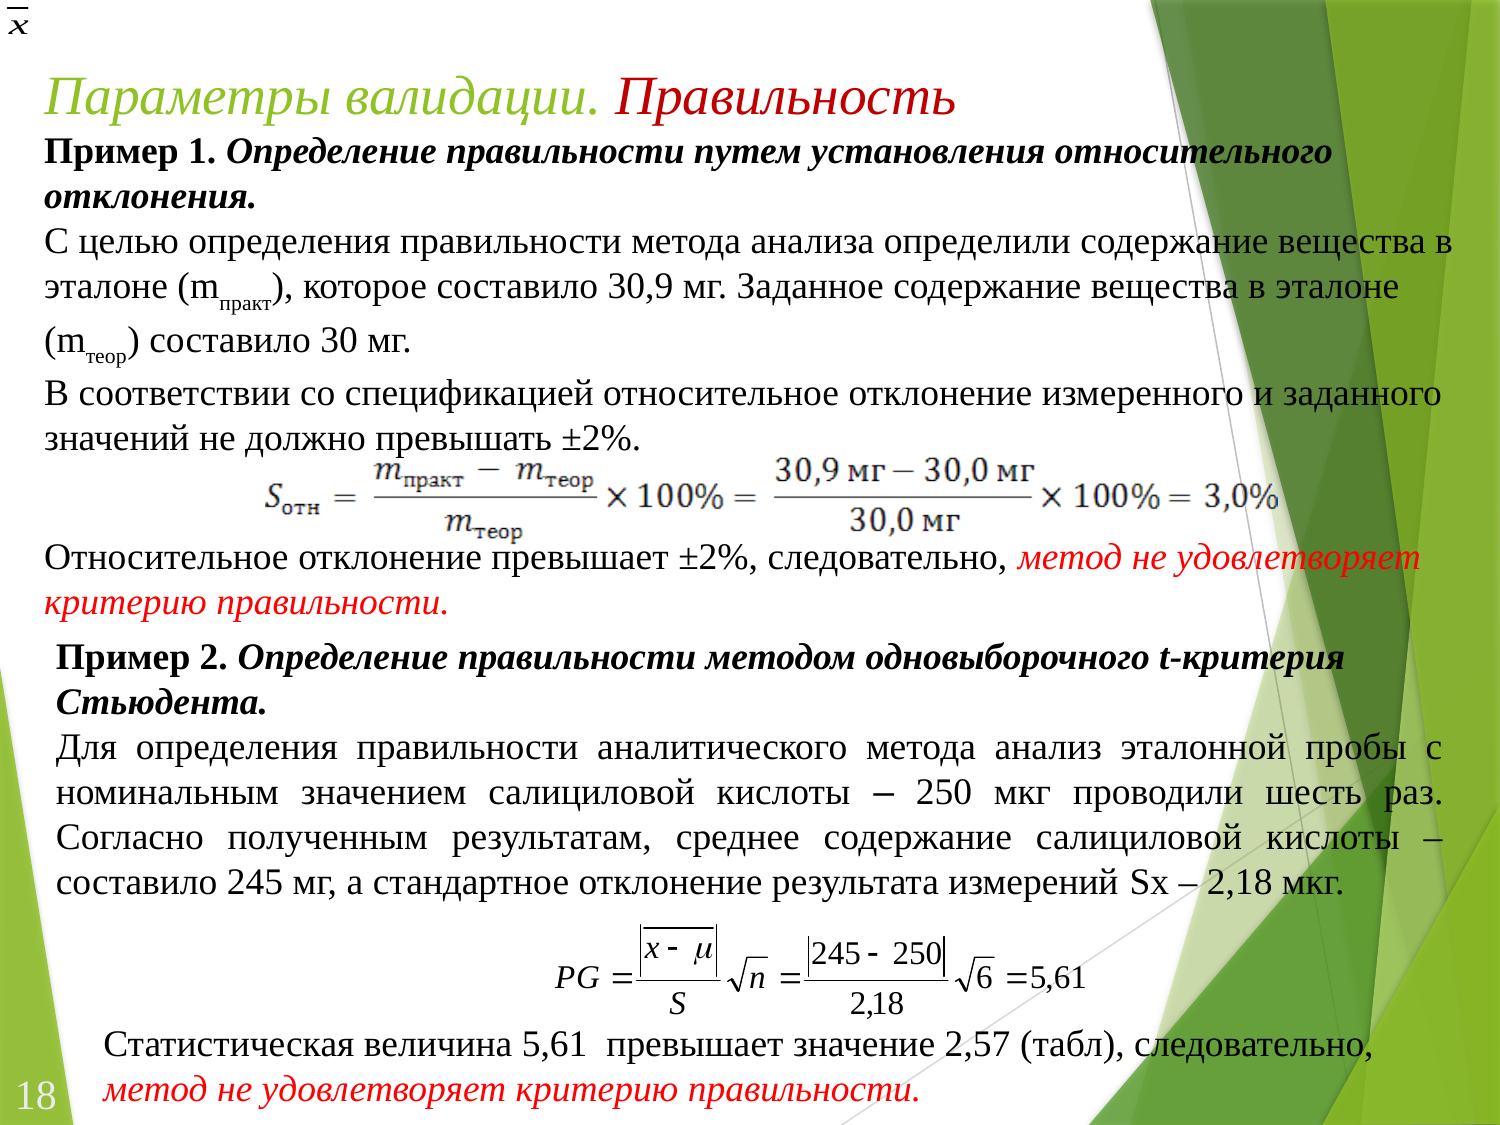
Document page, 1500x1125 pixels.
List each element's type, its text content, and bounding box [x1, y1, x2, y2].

text_box Пример 1. Определение правильности путем установления относительного отклонения. С целью определения правильности метода анализа определили содержание вещества в эталоне (mпракт), которое составило 30,9 мг. Заданное содержание вещества в эталоне (mтеор) составило 30 мг. В соответствии со спецификацией относительное отклонение измеренного и заданного значений не должно превышать ±2%. [29, 119, 1471, 465]
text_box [548, 916, 1090, 1029]
title Параметры валидации. Правильность [29, 51, 1105, 119]
text_box Относительное отклонение превышает ±2%, следовательно, метод не удовлетворяет критерию правильности. [29, 524, 1459, 630]
text_box 18 [0, 1046, 97, 1125]
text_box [0, 0, 38, 43]
picture [265, 456, 1279, 553]
text_box Пример 2. Определение правильности методом одновыборочного t-критерия Стьюдента. Для определения правильности аналитического метода анализ эталонной пробы с номинальным значением салициловой кислоты – 250 мкг проводили шесть раз. Согласно полученным результатам, среднее содержание салициловой кислоты – составило 245 мг, а стандартное отклонение результата измерений Sх – 2,18 мкг. [41, 624, 1459, 910]
text_box Статистическая величина 5,61 превышает значение 2,57 (табл), следовательно, метод не удовлетворяет критерию правильности. [88, 1011, 1447, 1117]
